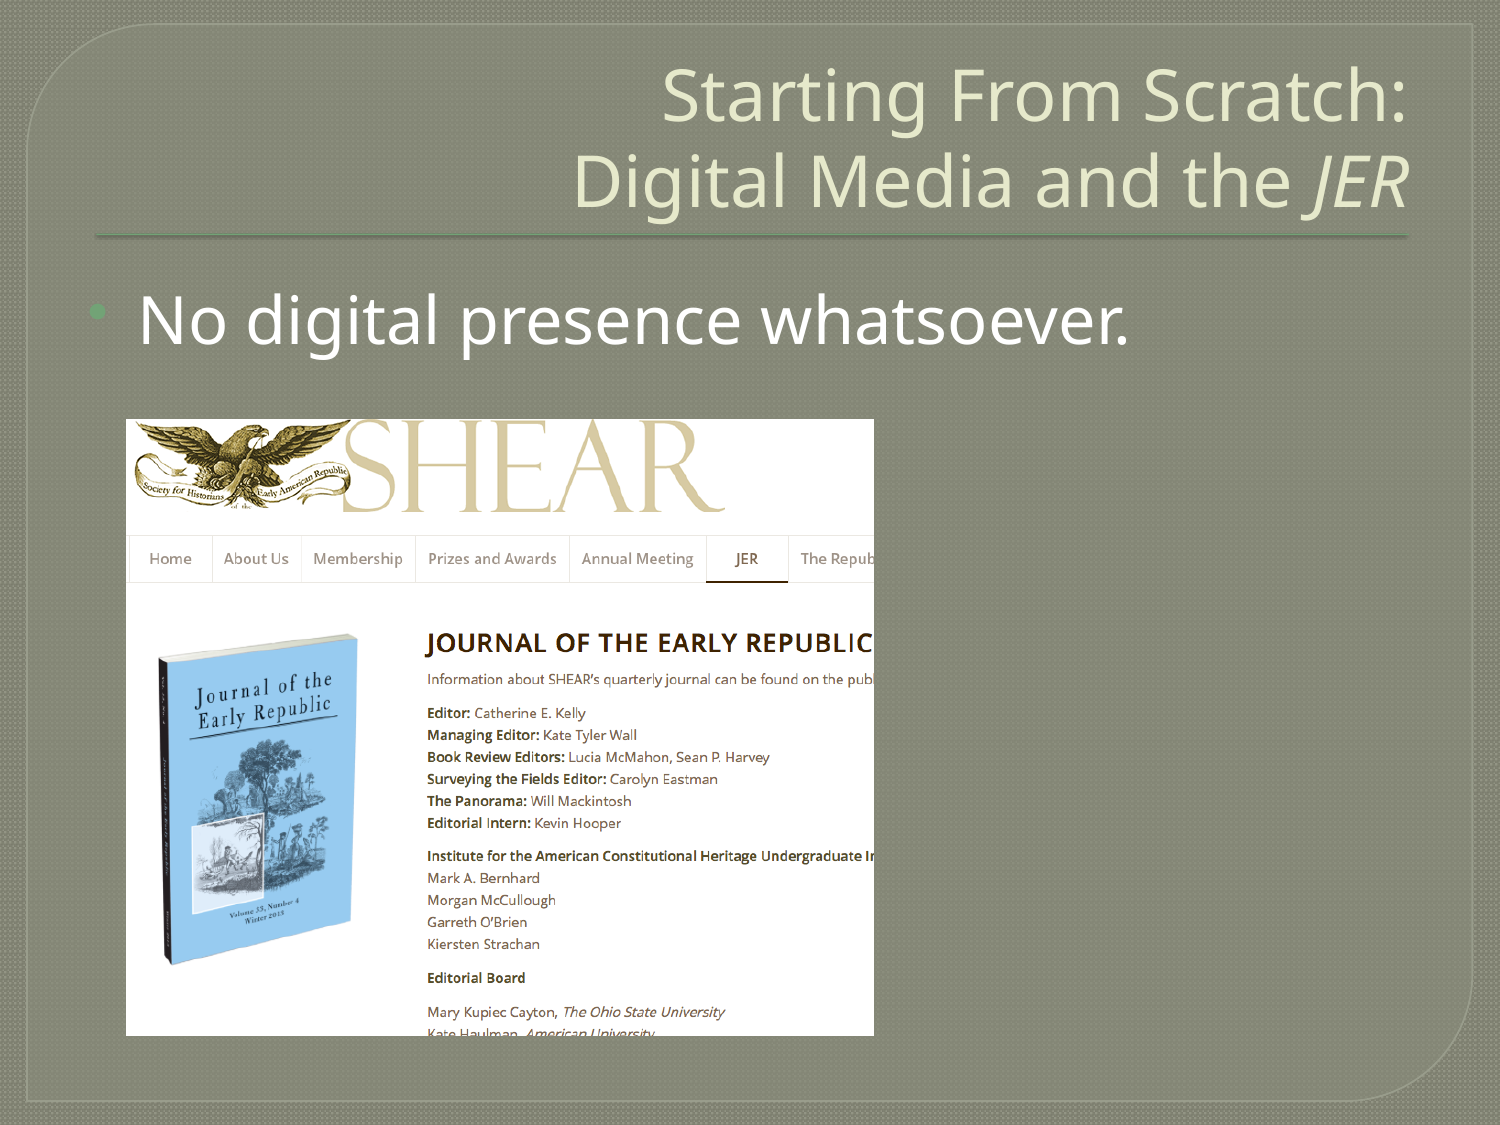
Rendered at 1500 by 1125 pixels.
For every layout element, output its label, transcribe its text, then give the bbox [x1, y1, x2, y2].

list No digital presence whatsoever. [75, 270, 1425, 1013]
picture [126, 418, 875, 1036]
title Starting From Scratch: Digital Media and the JER [75, 41, 1425, 230]
